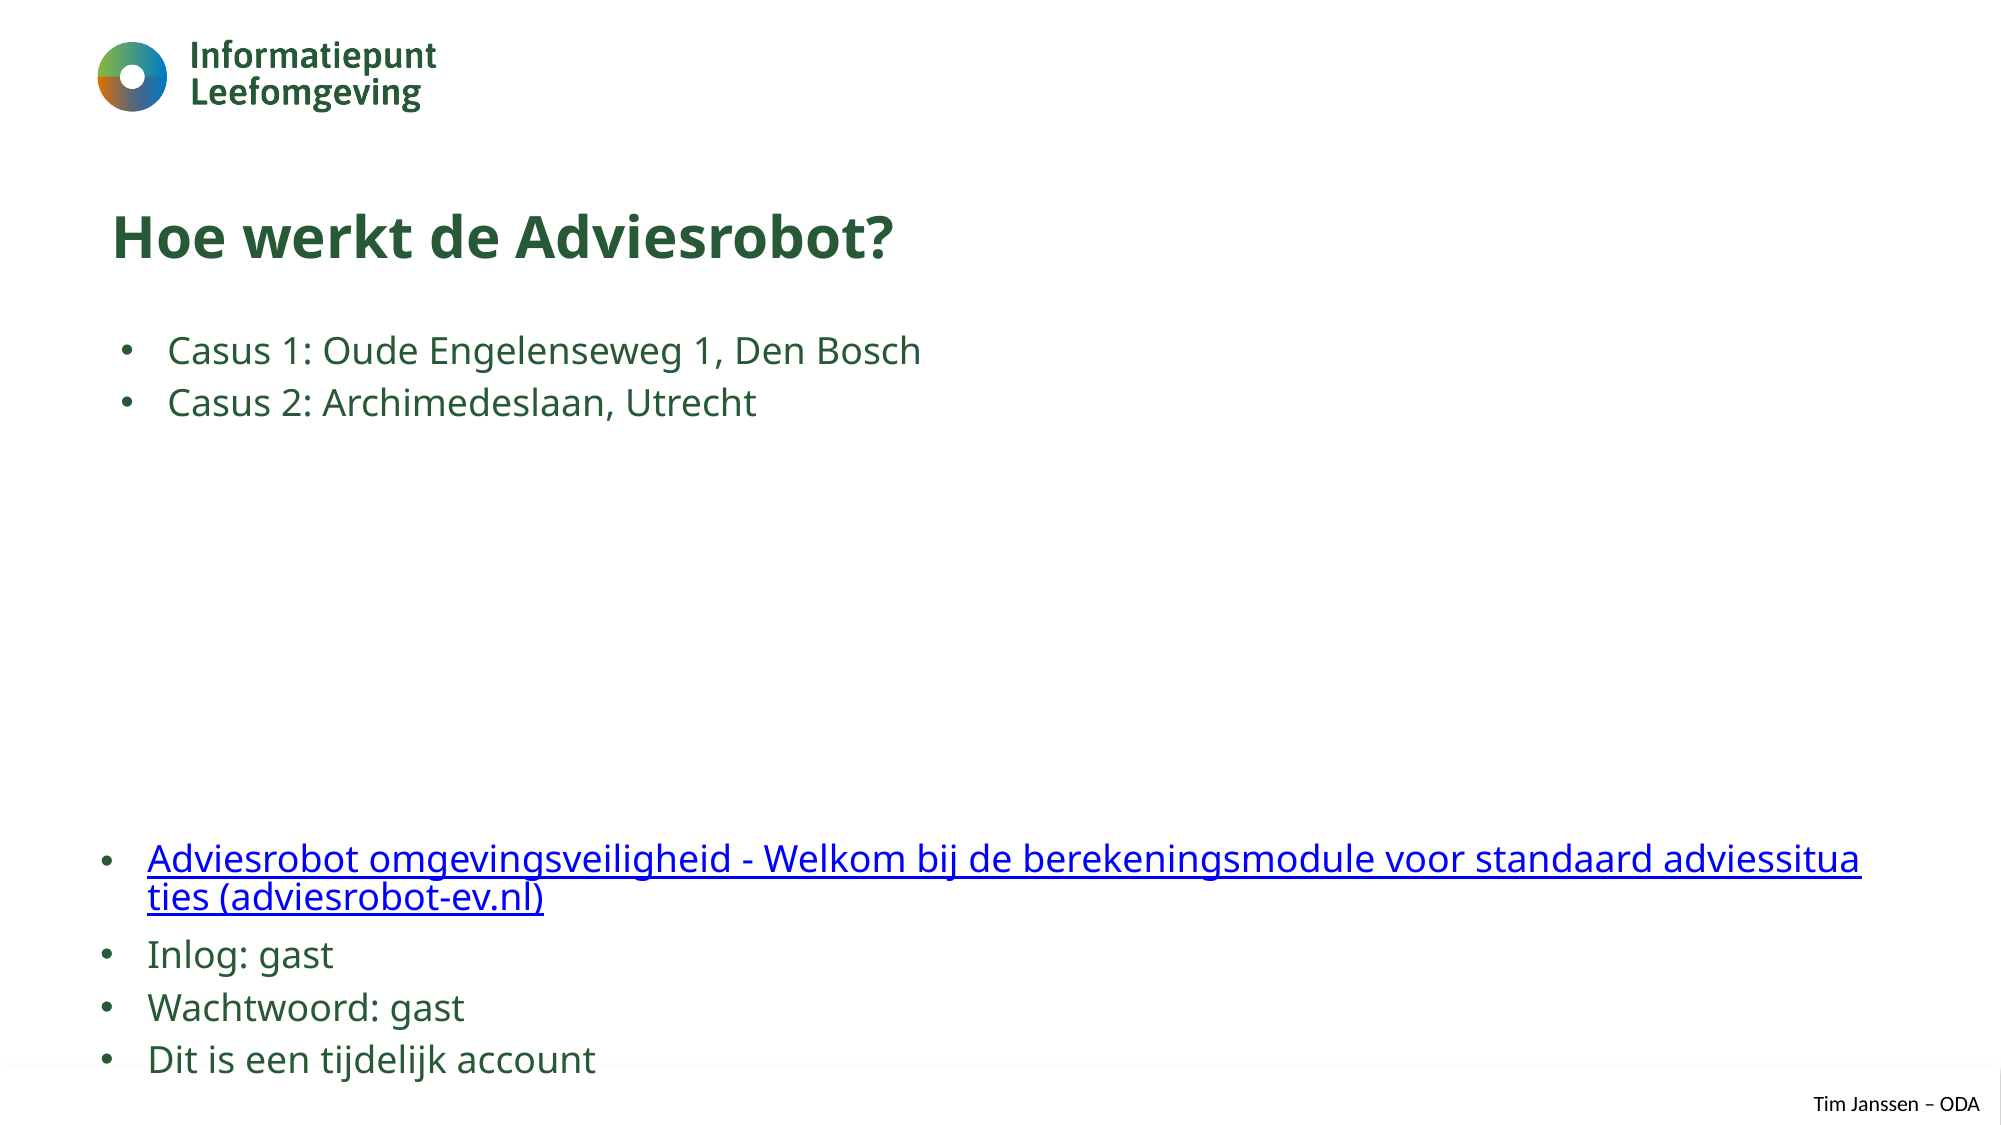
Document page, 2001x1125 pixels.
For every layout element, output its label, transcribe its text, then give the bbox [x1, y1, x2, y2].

subtitle Adviesrobot omgevingsveiligheid - Welkom bij de berekeningsmodule voor standaard adviessituaties (adviesrobot-ev.nl) Inlog: gast Wachtwoord: gast Dit is een tijdelijk account [85, 827, 1883, 1083]
title Hoe werkt de Adviesrobot? [96, 192, 1894, 395]
text_box Casus 1: Oude Engelenseweg 1, Den Bosch Casus 2: Archimedeslaan, Utrecht [105, 319, 1903, 574]
picture [68, 12, 513, 142]
text_box Tim Janssen – ODA [1764, 1082, 2000, 1124]
